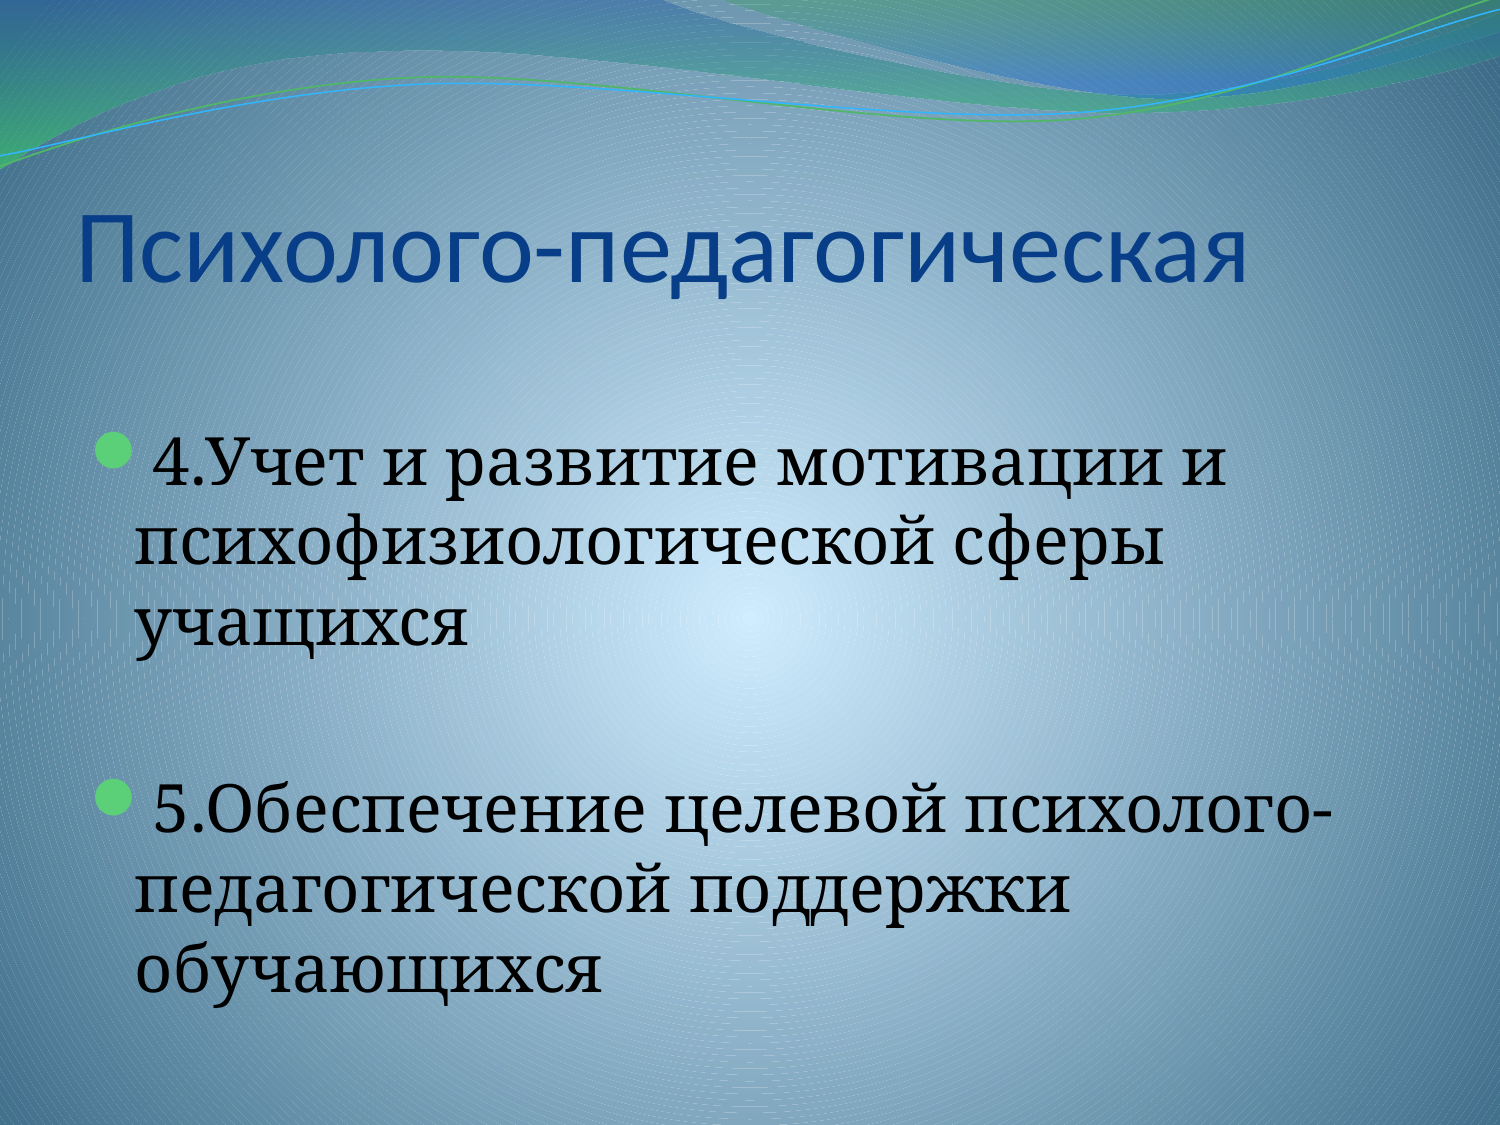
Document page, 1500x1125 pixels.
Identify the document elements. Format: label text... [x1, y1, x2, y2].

list 4.Учет и развитие мотивации и психофизиологической сферы учащихся 5.Обеспечение целевой психолого-педагогической поддержки обучающихся [75, 317, 1425, 1038]
title Психолого-педагогическая [75, 115, 1425, 303]
